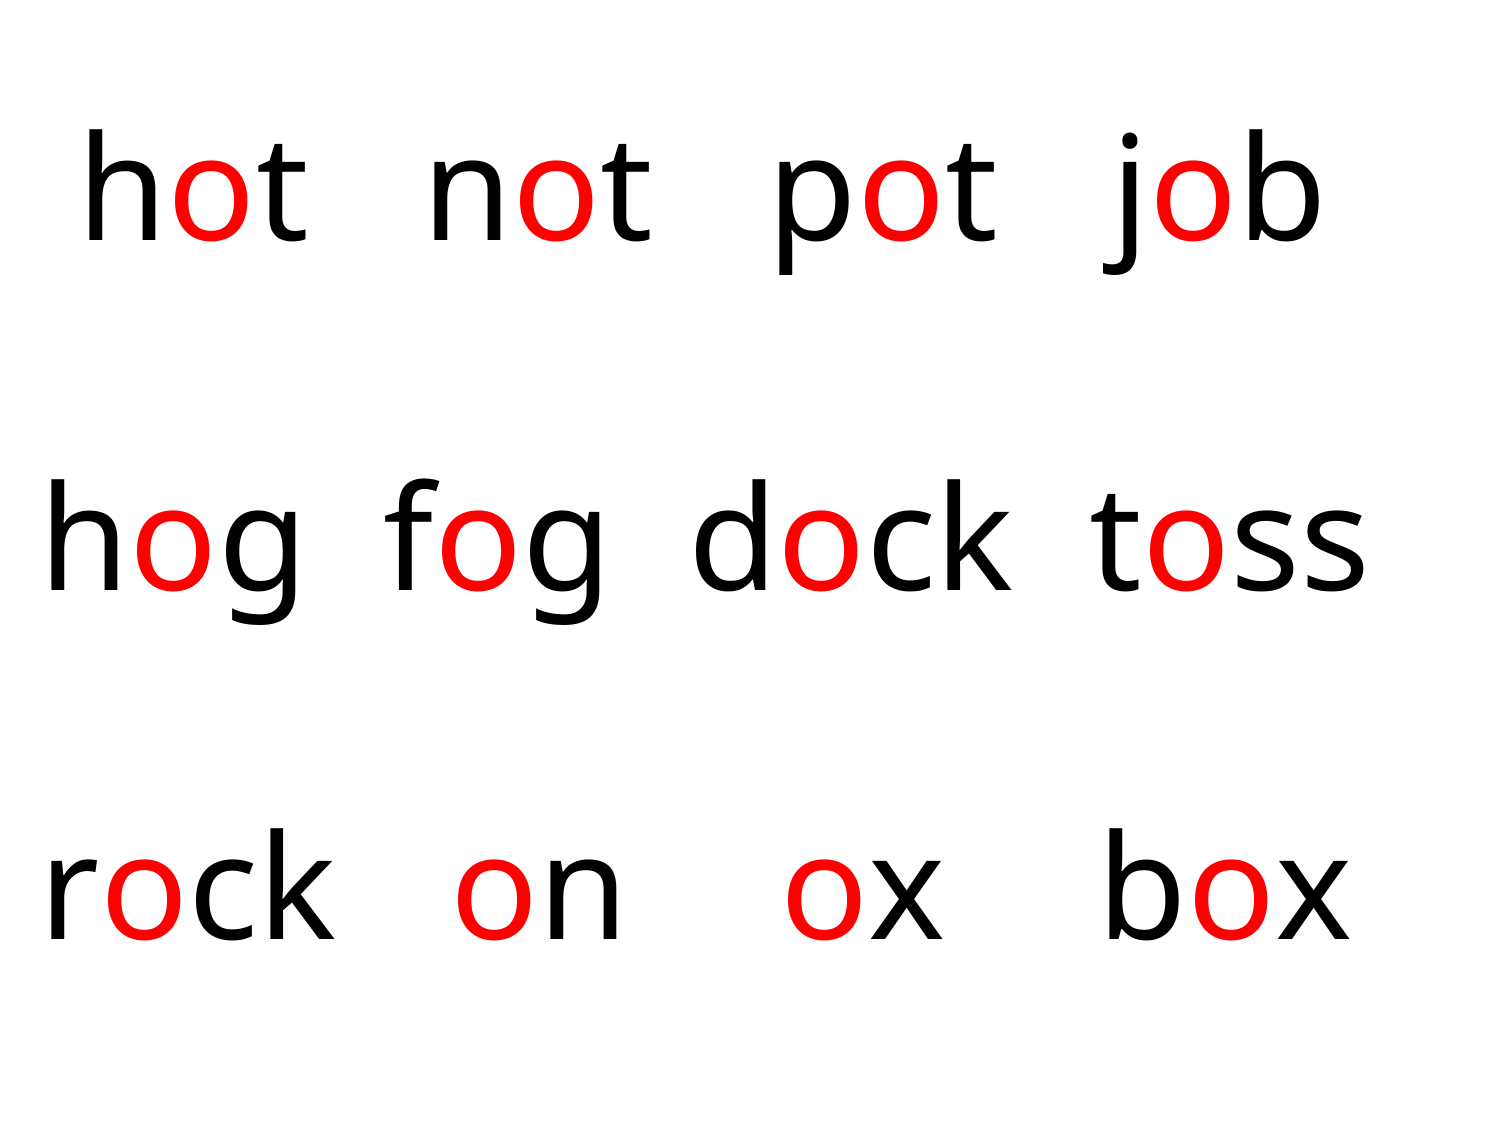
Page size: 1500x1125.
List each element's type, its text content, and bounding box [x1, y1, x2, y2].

text_box hot not pot job hog fog dock toss rock on ox box [25, 87, 1485, 977]
